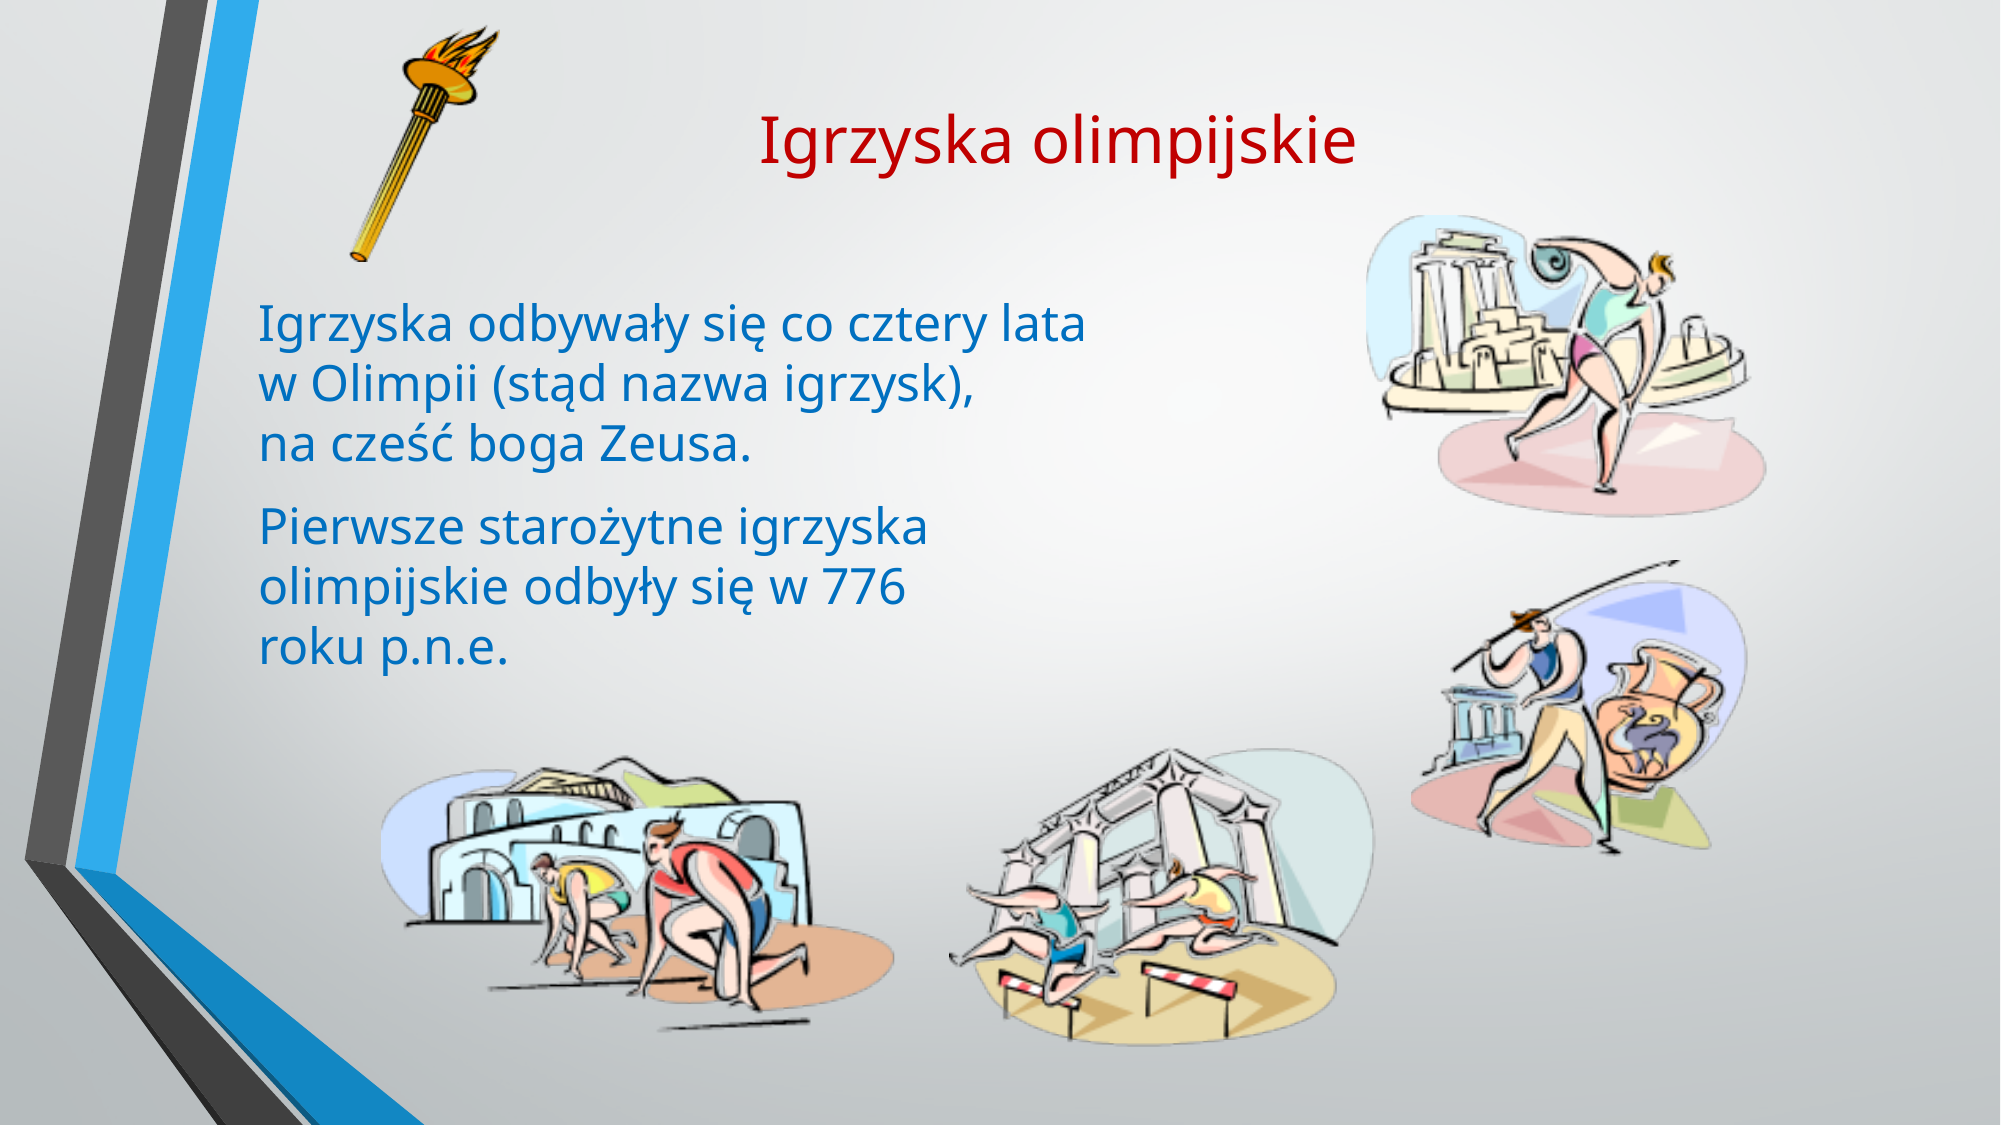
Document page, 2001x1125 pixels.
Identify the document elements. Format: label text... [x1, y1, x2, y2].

picture [1366, 214, 1769, 521]
picture [1411, 560, 1750, 859]
title Igrzyska olimpijskie [237, 90, 1881, 263]
picture [381, 754, 900, 1035]
picture [949, 745, 1378, 1050]
picture [349, 23, 500, 262]
list Igrzyska odbywały się co cztery lata w Olimpii (stąd nazwa igrzysk), na cześć boga Zeusa. Pierwsze starożytne igrzyska olimpijskie odbyły się w 776 roku p.n.e. [243, 327, 1133, 804]
